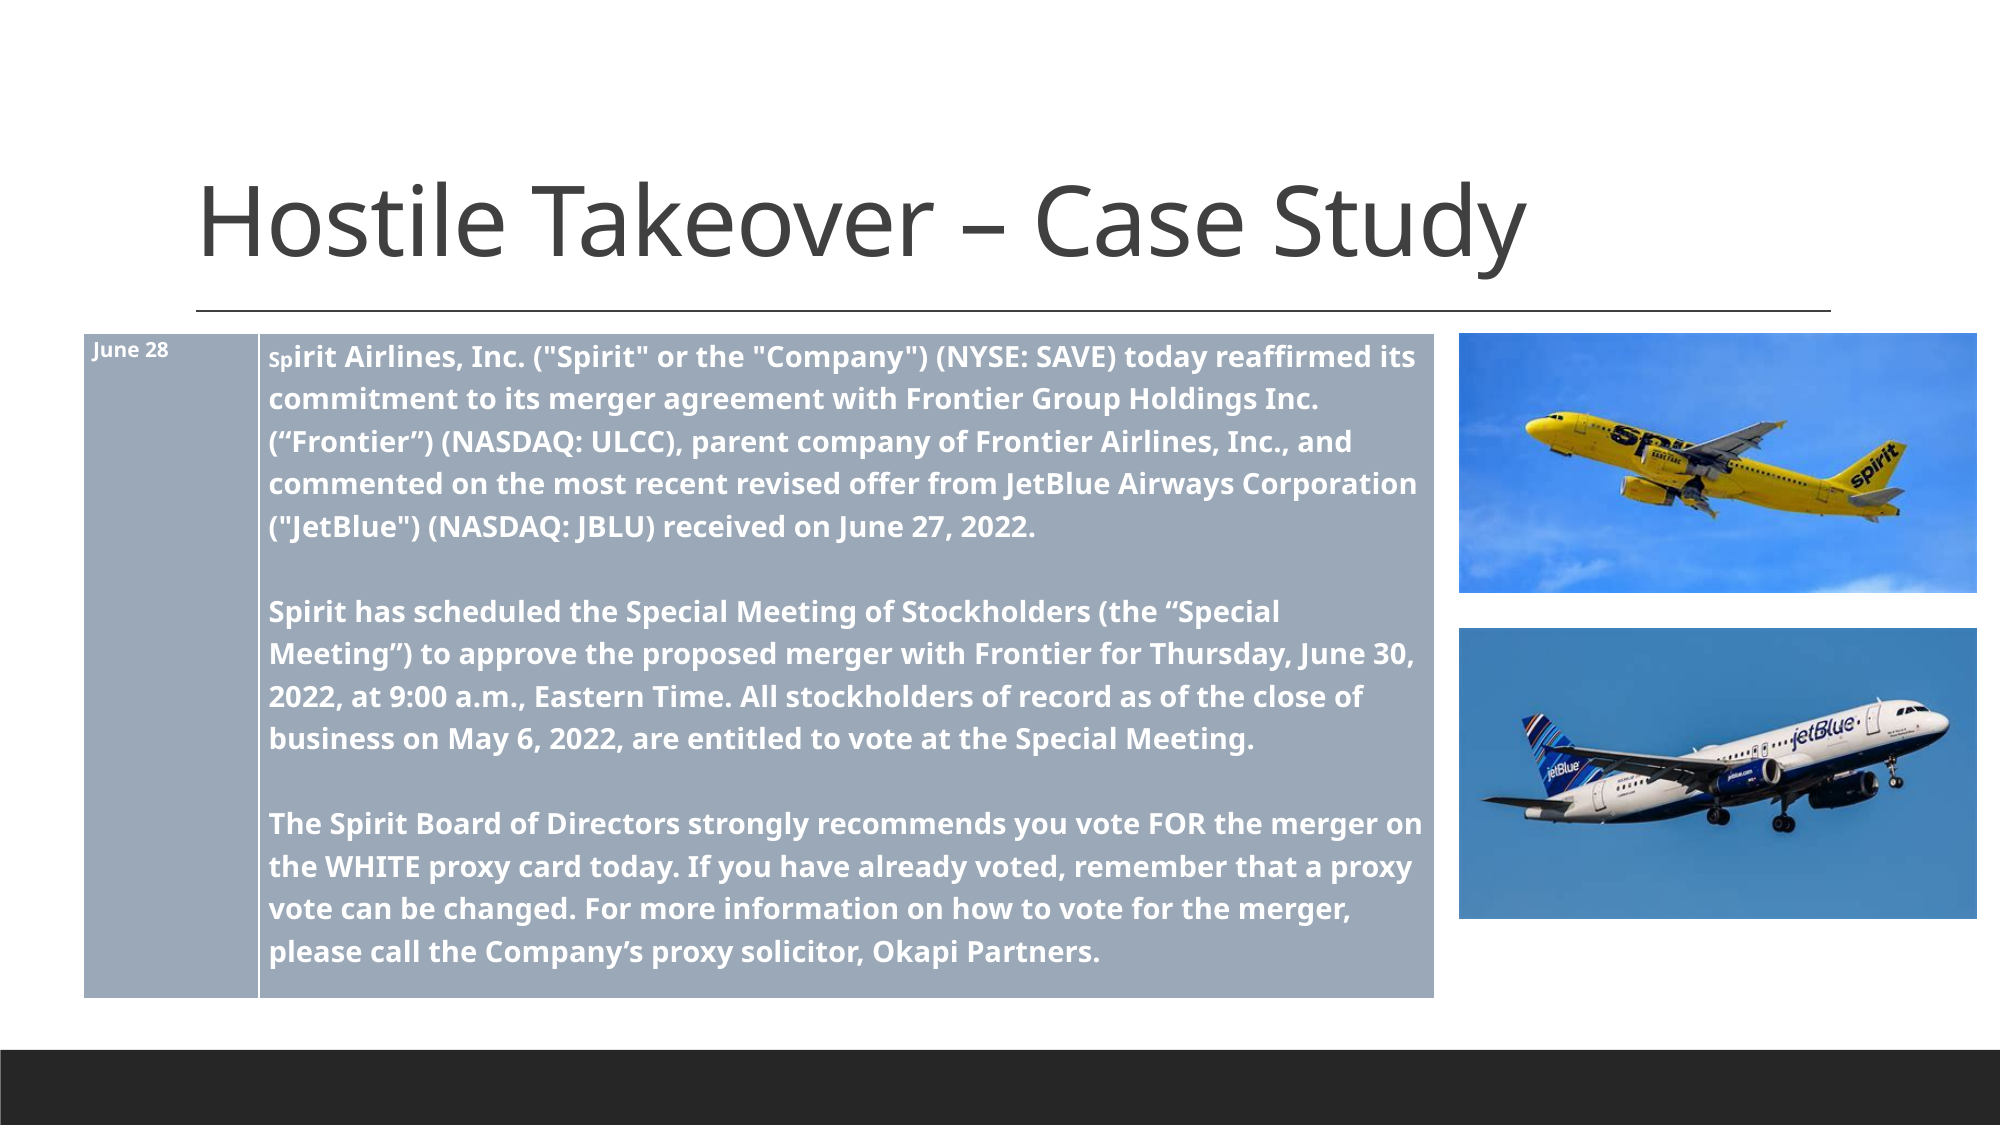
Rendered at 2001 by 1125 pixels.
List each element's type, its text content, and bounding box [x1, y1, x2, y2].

table_header Spirit Airlines, Inc. ("Spirit" or the "Company") (NYSE: SAVE) today reaffirmed its commitment to its merger agreement with Frontier Group Holdings Inc. (“Frontier”) (NASDAQ: ULCC), parent company of Frontier Airlines, Inc., and commented on the most recent revised offer from JetBlue Airways Corporation ("JetBlue") (NASDAQ: JBLU) received on June 27, 2022. Spirit has scheduled the Special Meeting of Stockholders (the “Special Meeting”) to approve the proposed merger with Frontier for Thursday, June 30, 2022, at 9:00 a.m., Eastern Time. All stockholders of record as of the close of business on May 6, 2022, are entitled to vote at the Special Meeting. The Spirit Board of Directors strongly recommends you vote FOR the merger on the WHITE proxy card today. If you have already voted, remember that a proxy vote can be changed. For more information on how to vote for the merger, please call the Company’s proxy solicitor, Okapi Partners. [260, 334, 1434, 998]
title Hostile Takeover – Case Study [180, 47, 1830, 285]
picture [1458, 627, 1977, 920]
table_header June 28 [84, 334, 258, 998]
picture [1458, 332, 1977, 593]
